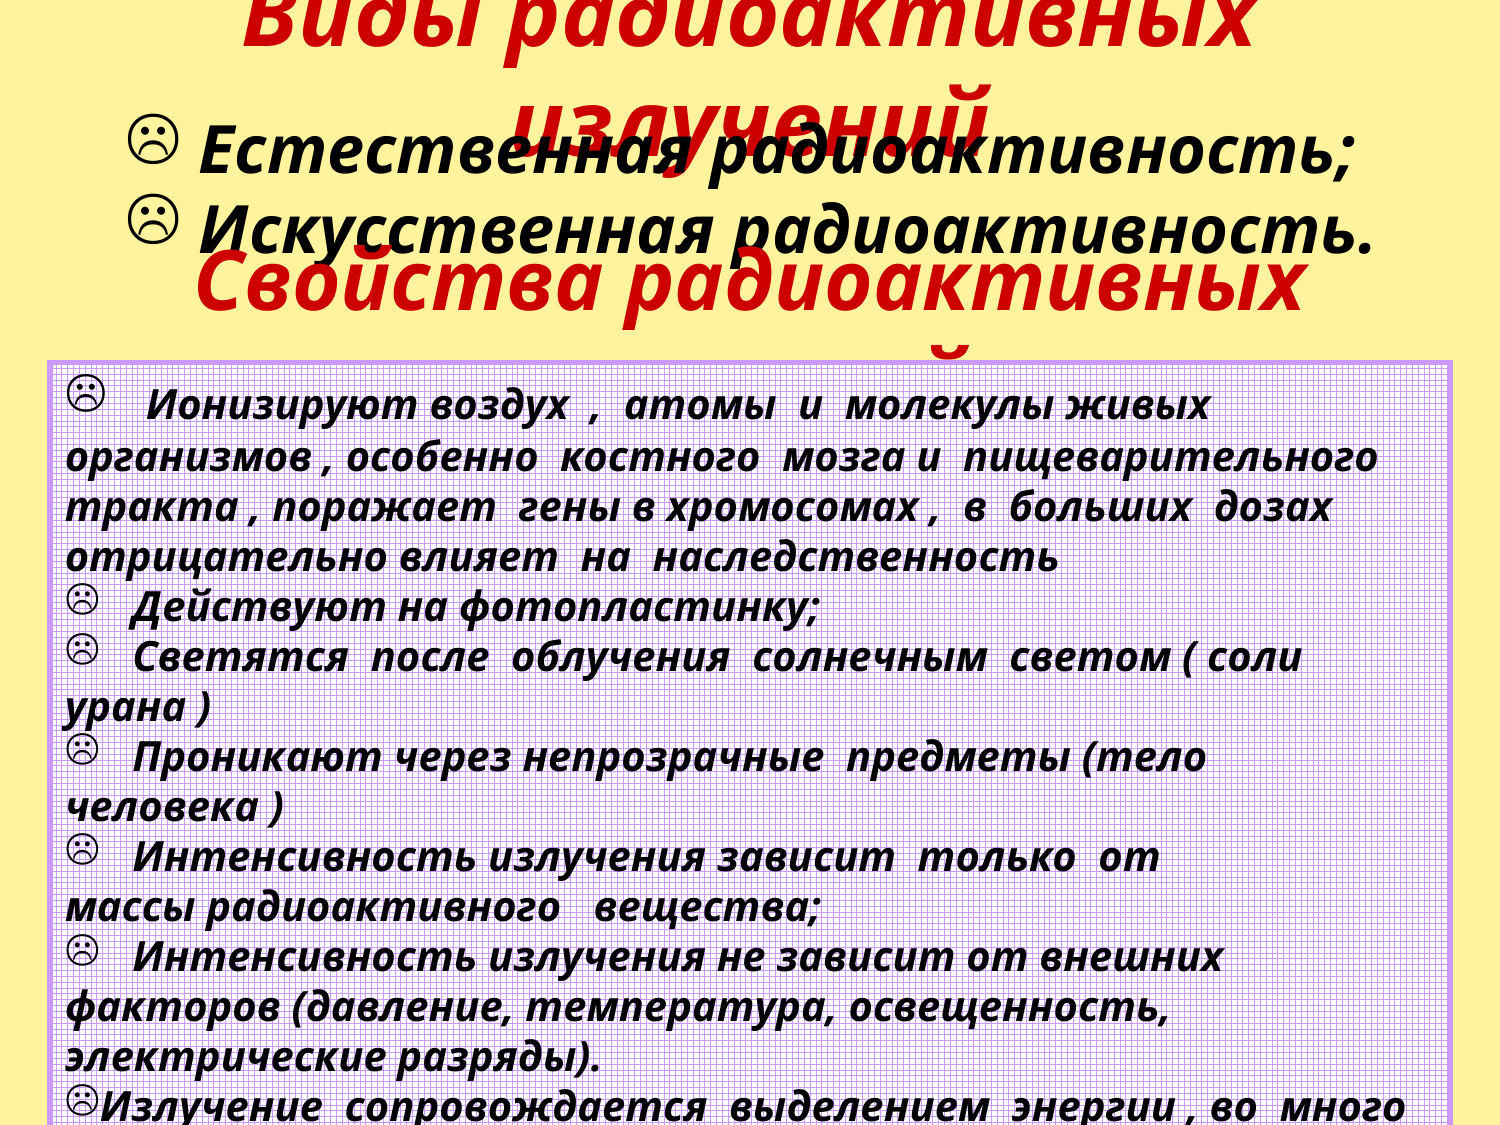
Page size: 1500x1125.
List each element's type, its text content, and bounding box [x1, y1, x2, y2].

text_box Ионизируют воздух , атомы и молекулы живых организмов , особенно костного мозга и пищеварительного тракта , поражает гены в хромосомах , в больших дозах отрицательно влияет на наследственность Действуют на фотопластинку; Светятся после облучения солнечным светом ( соли урана ) Проникают через непрозрачные предметы (тело человека ) Интенсивность излучения зависит только от массы радиоактивного вещества; Интенсивность излучения не зависит от внешних факторов (давление, температура, освещенность, электрические разряды). Излучение сопровождается выделением энергии , во много раз большей , чем при химических реакциях [50, 362, 1450, 1125]
title Виды радиоактивных излучений [0, 0, 1500, 130]
text_box Естественная радиоактивность; Искусственная радиоактивность. [110, 99, 1393, 262]
text_box Свойства радиоактивных излучений [0, 262, 1500, 393]
